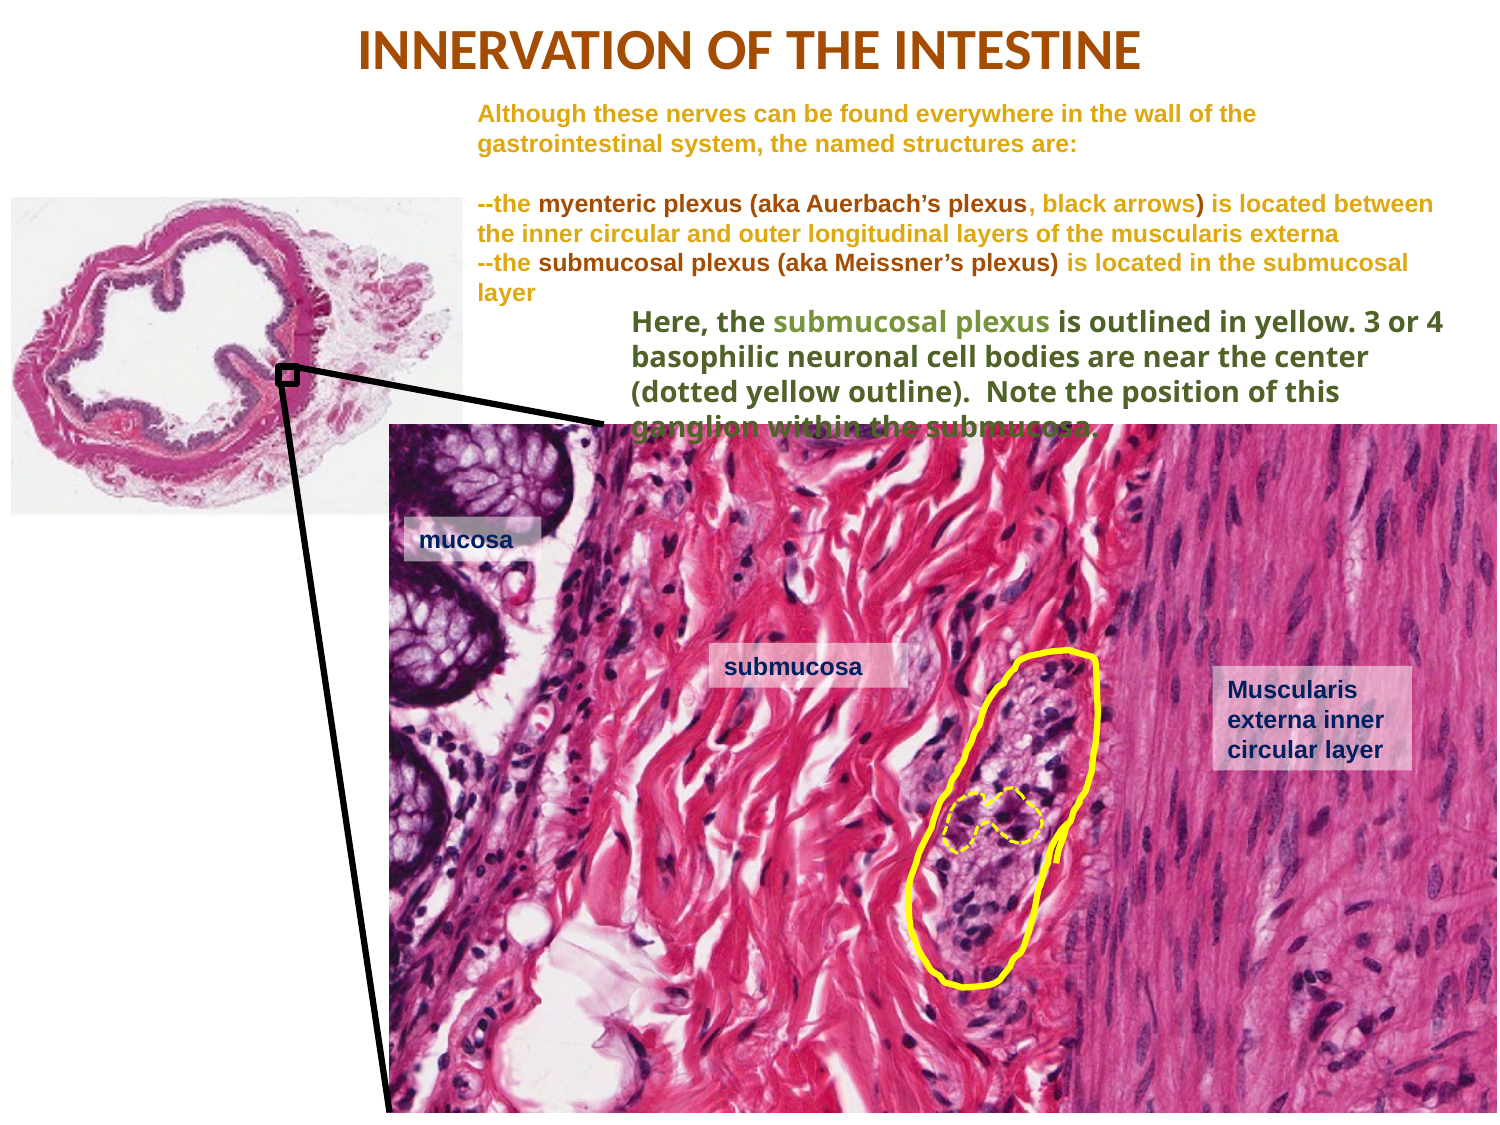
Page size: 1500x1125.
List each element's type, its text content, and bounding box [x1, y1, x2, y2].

text_box Here, the submucosal plexus is outlined in yellow. 3 or 4 basophilic neuronal cell bodies are near the center (dotted yellow outline). Note the position of this ganglion within the submucosa. [616, 295, 1475, 422]
text_box Although these nerves can be found everywhere in the wall of the gastrointestinal system, the named structures are: --the myenteric plexus (aka Auerbach’s plexus, black arrows) is located between the inner circular and outer longitudinal layers of the muscularis externa --the submucosal plexus (aka Meissner’s plexus) is located in the submucosal layer [462, 89, 1463, 315]
text_box INNERVATION OF THE INTESTINE [342, 4, 1158, 89]
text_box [293, 366, 605, 425]
picture [11, 197, 463, 516]
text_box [280, 385, 390, 1113]
picture [390, 424, 1497, 1113]
